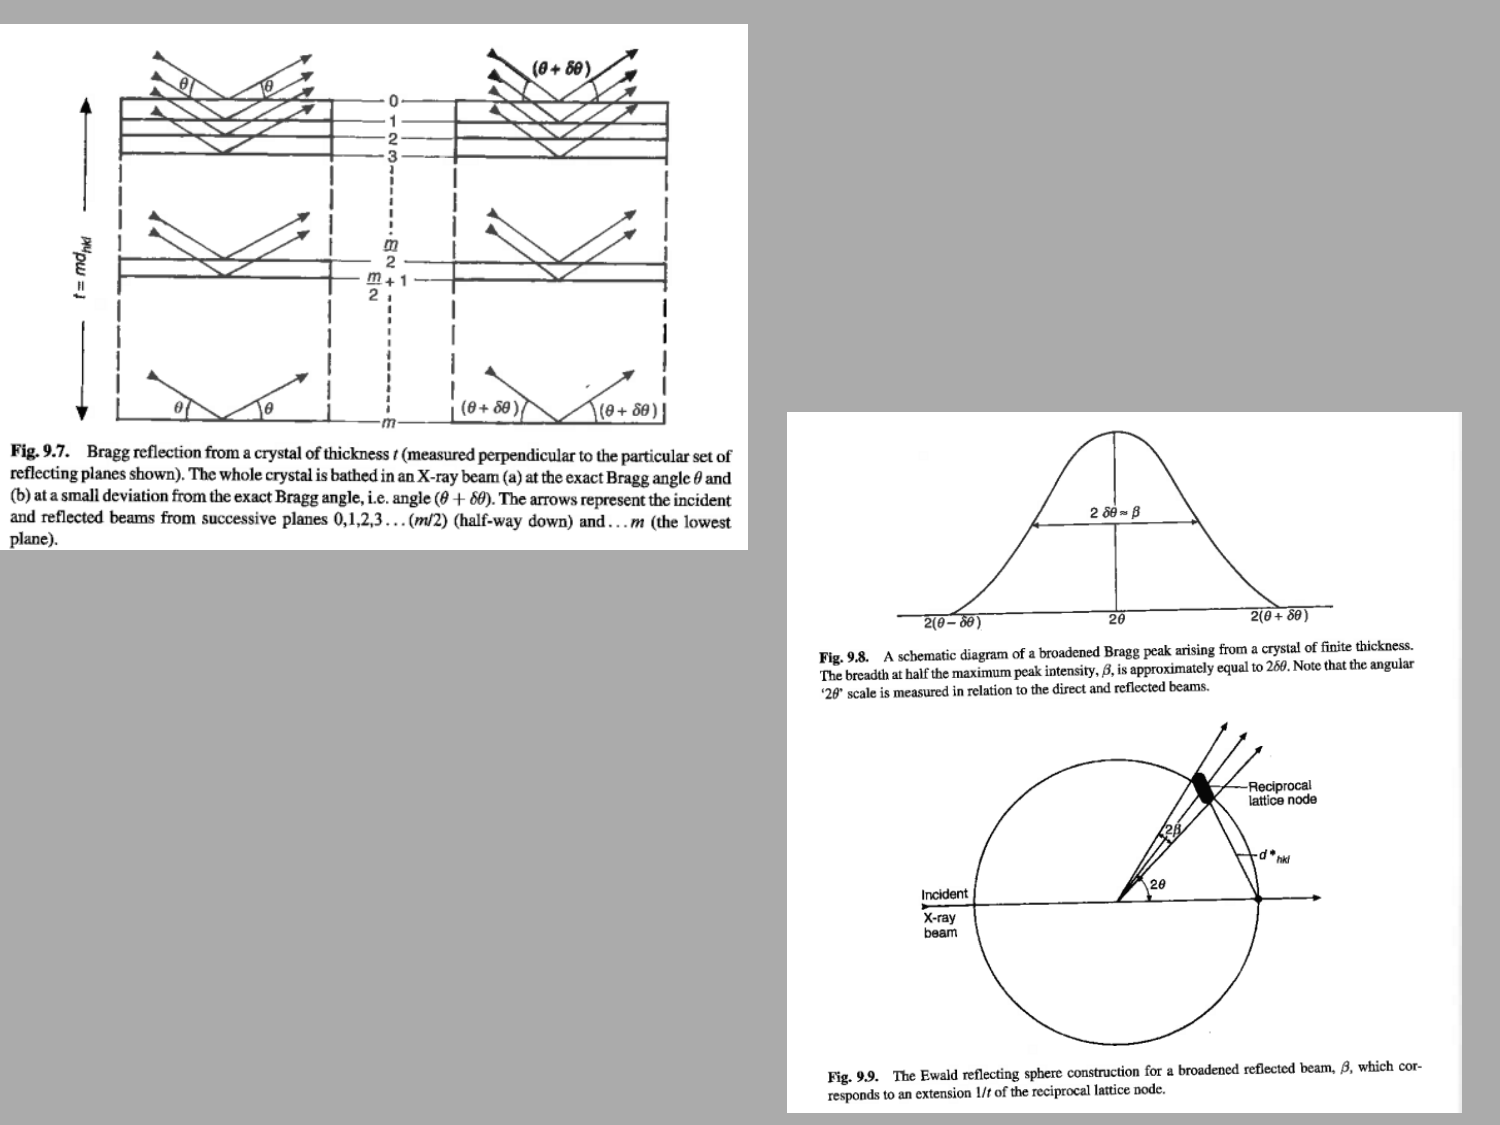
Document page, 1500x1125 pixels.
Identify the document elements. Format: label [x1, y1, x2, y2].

picture [787, 412, 1462, 1113]
picture [0, 24, 748, 551]
